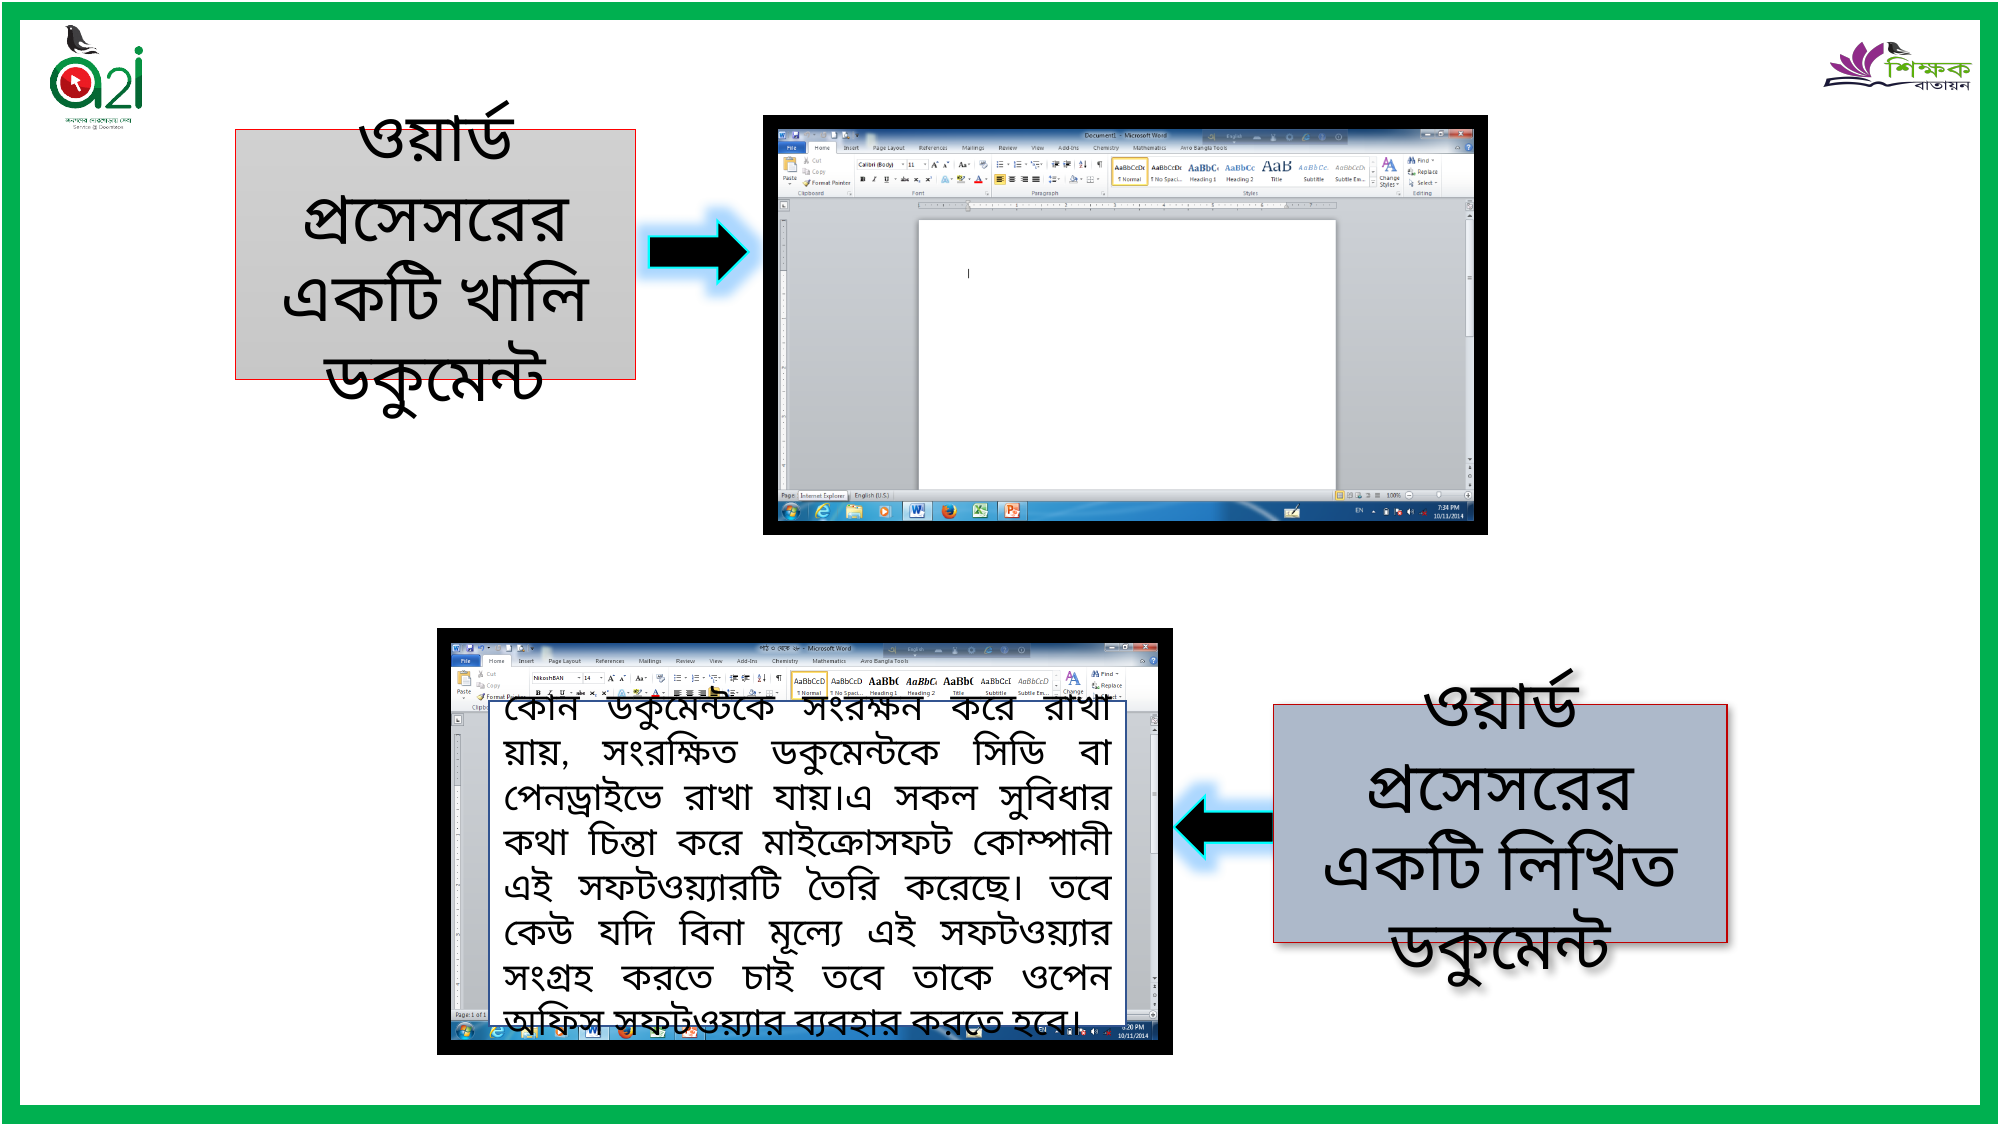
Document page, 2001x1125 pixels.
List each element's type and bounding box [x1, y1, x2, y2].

picture [1814, 16, 1986, 121]
picture [777, 129, 1474, 521]
text_box [451, 642, 1159, 1041]
text_box [0, 0, 2000, 1125]
